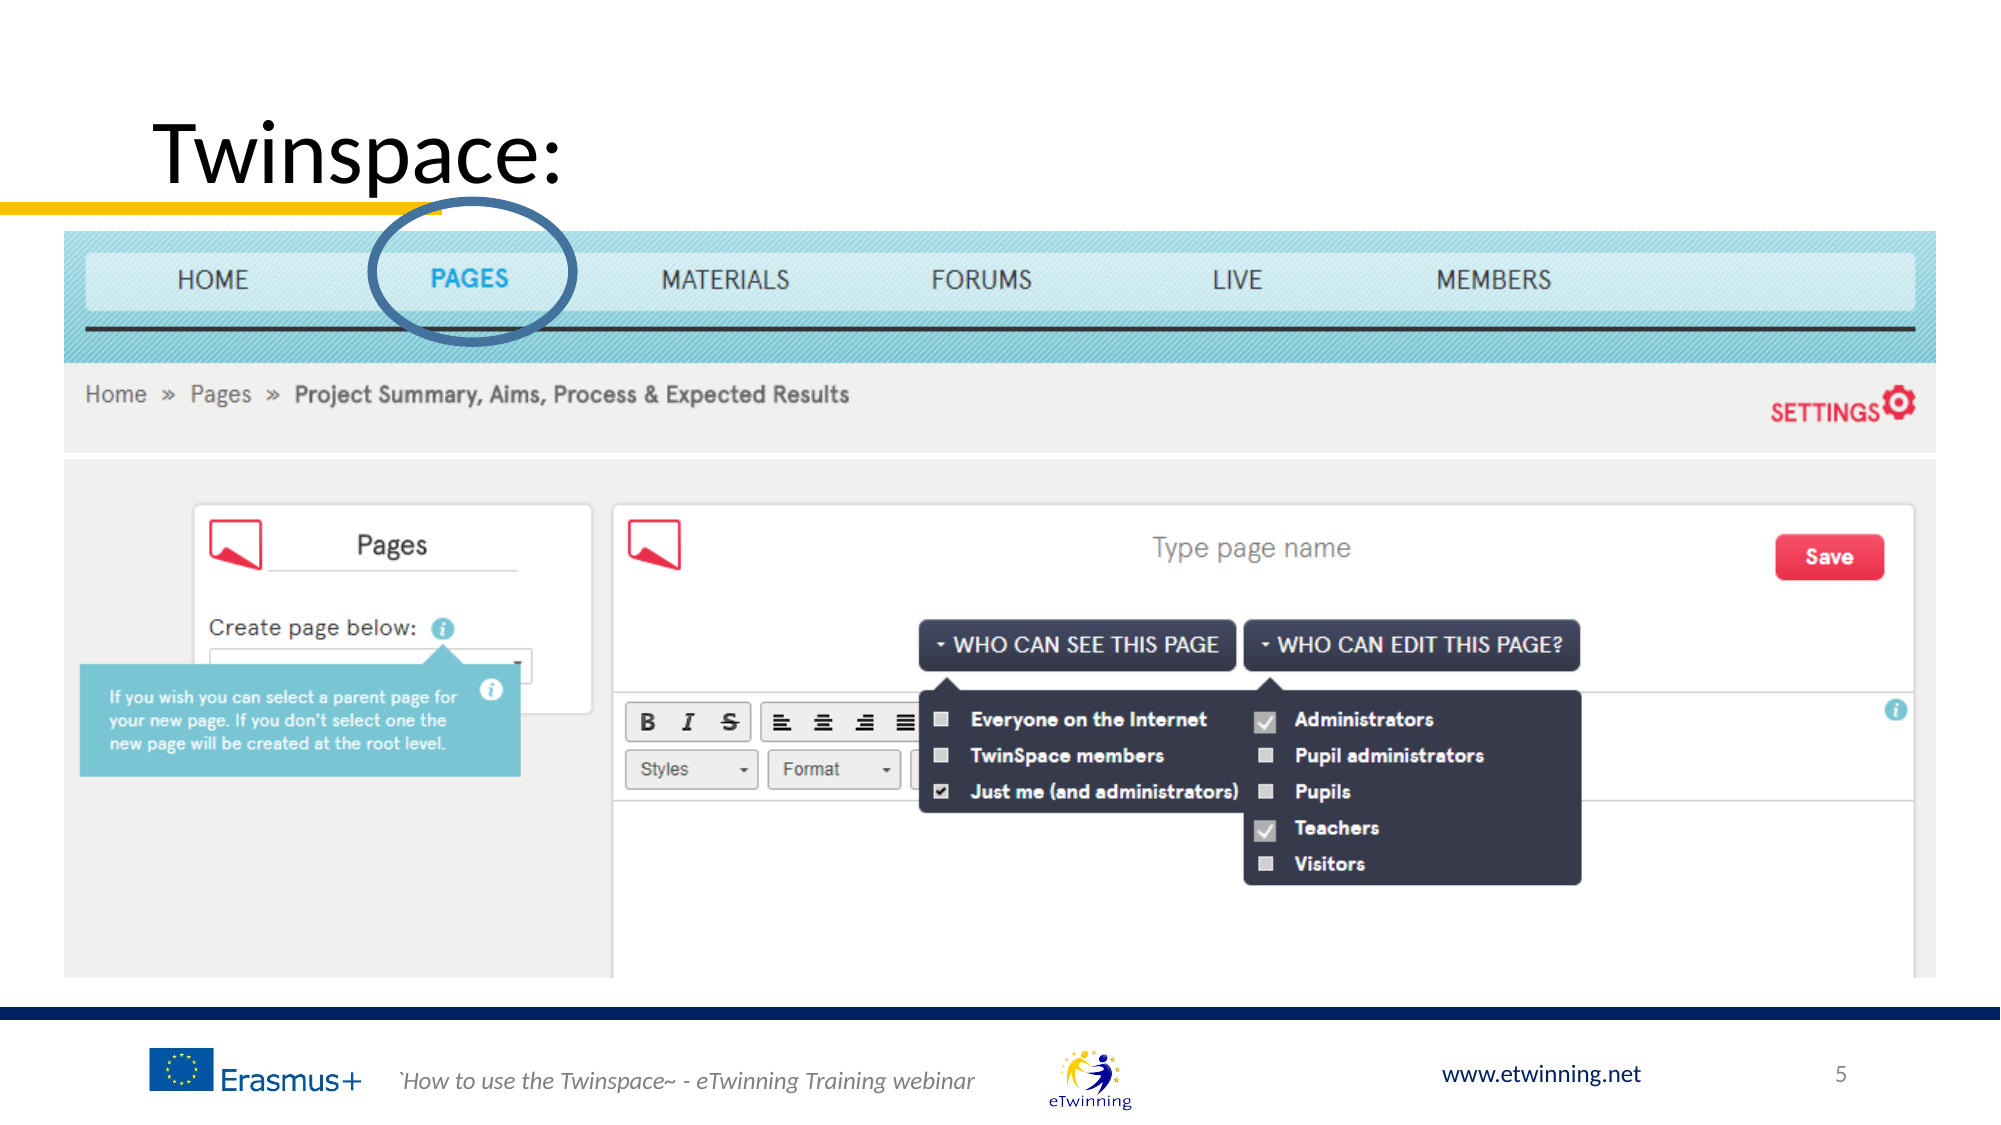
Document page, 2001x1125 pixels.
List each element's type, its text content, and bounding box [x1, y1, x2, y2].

picture [137, 1035, 373, 1103]
text_box [389, 200, 556, 231]
footer www.etwinning.net [1341, 1042, 1748, 1103]
picture [64, 459, 1936, 978]
title Twinspace: [137, 60, 1863, 231]
picture [1046, 1046, 1135, 1114]
picture [64, 231, 1936, 453]
slide_number 5 [1756, 1042, 1863, 1103]
